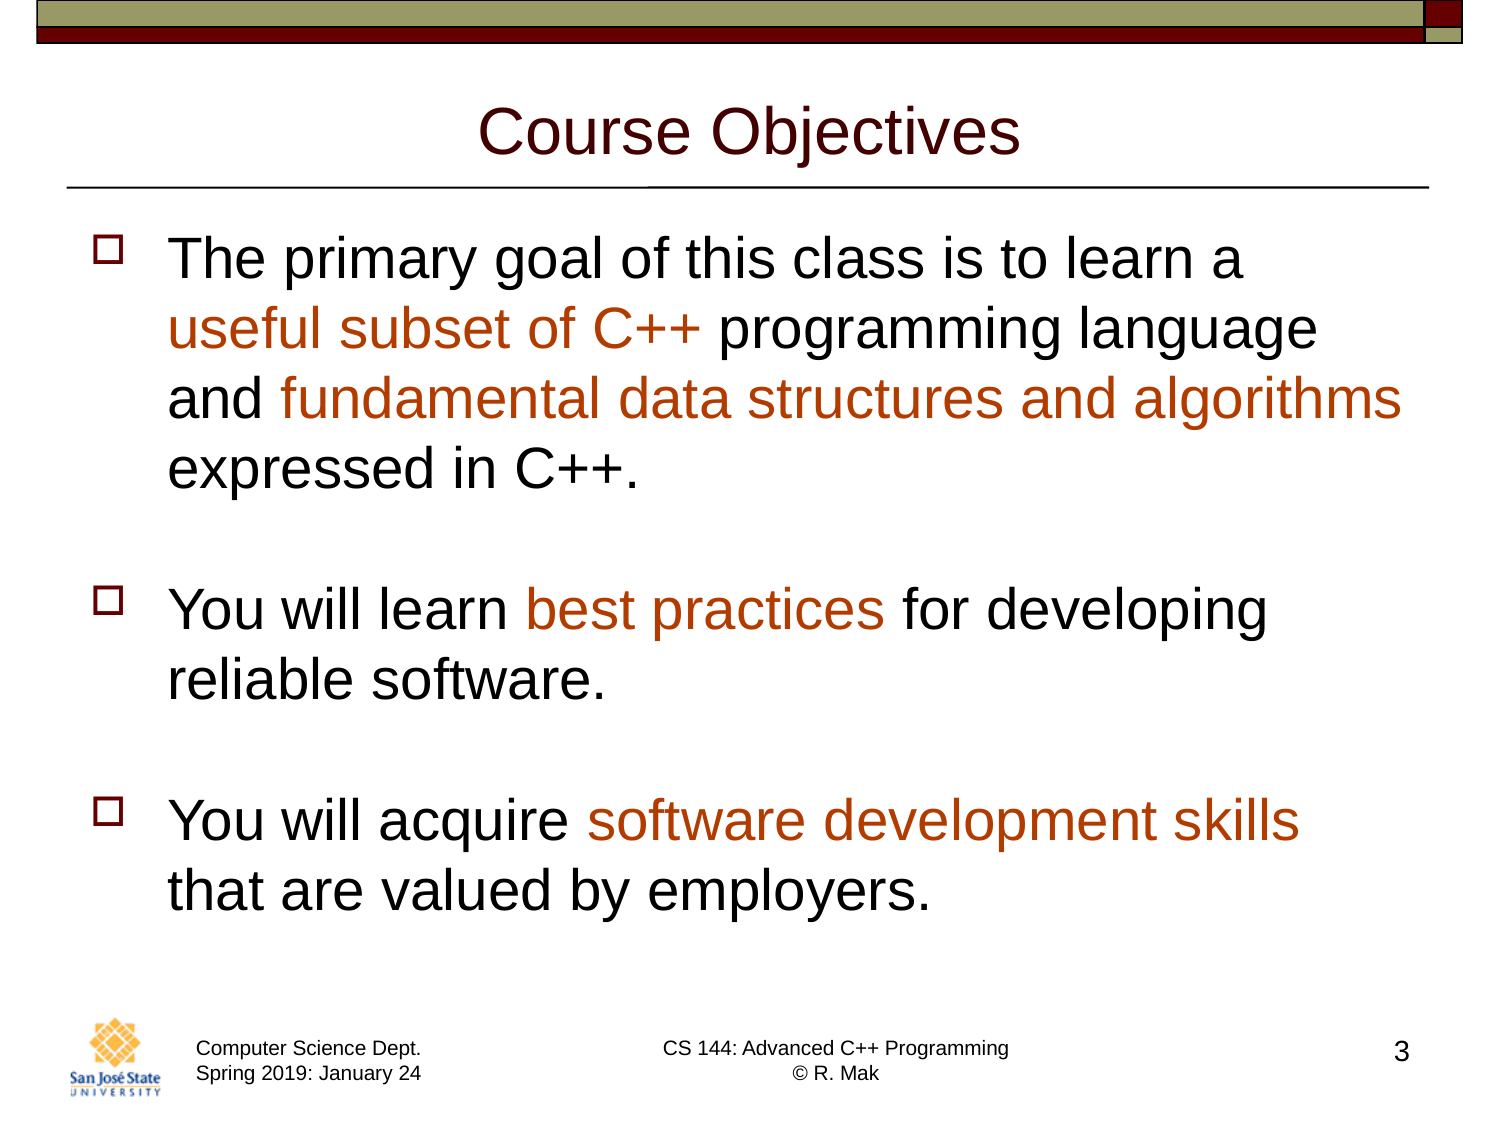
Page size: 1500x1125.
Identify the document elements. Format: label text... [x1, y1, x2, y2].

title Course Objectives [75, 67, 1425, 175]
picture [60, 1012, 166, 1112]
slide_number 3 [1320, 1025, 1425, 1100]
list The primary goal of this class is to learn a useful subset of C++ programming language and fundamental data structures and algorithms expressed in C++. You will learn best practices for developing reliable software. You will acquire software development skills that are valued by employers. [75, 212, 1425, 1006]
